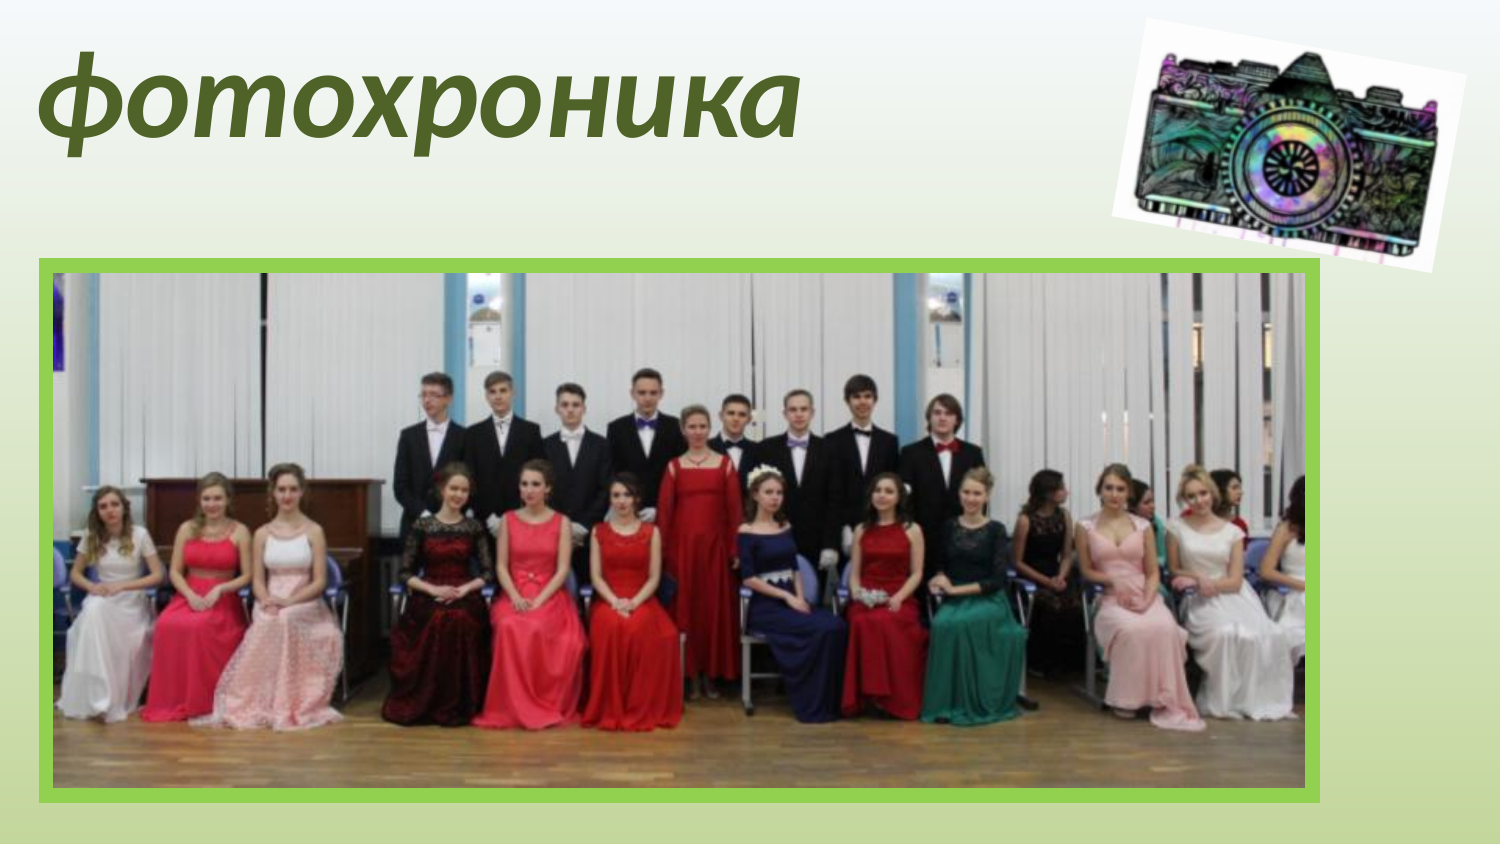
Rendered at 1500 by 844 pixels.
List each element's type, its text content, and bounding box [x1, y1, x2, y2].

picture [1112, 18, 1466, 272]
picture [52, 272, 1306, 789]
text_box фотохроника [17, 5, 821, 171]
